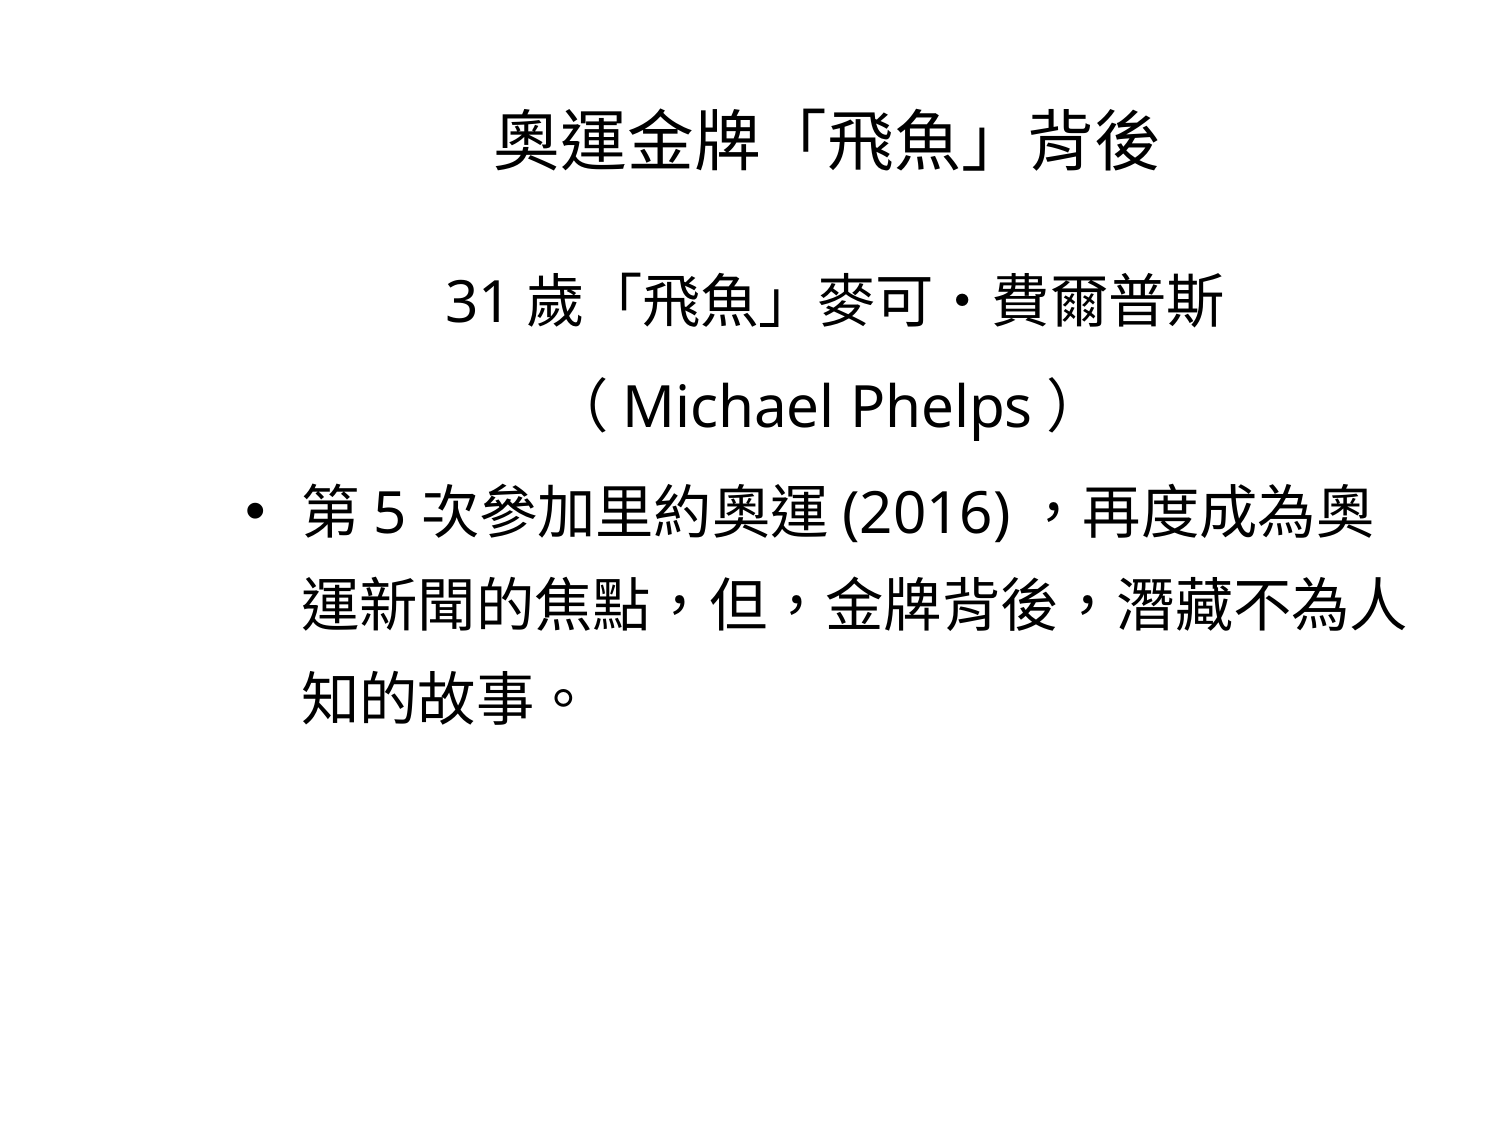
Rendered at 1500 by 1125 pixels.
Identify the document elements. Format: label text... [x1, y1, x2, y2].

list 31歲「飛魚」麥可‧費爾普斯 （Michael Phelps） 第5次參加里約奧運(2016)，再度成為奧運新聞的焦點，但，金牌背後，潛藏不為人知的故事。 [230, 232, 1425, 1005]
title 奧運金牌「飛魚」背後 [230, 45, 1425, 232]
